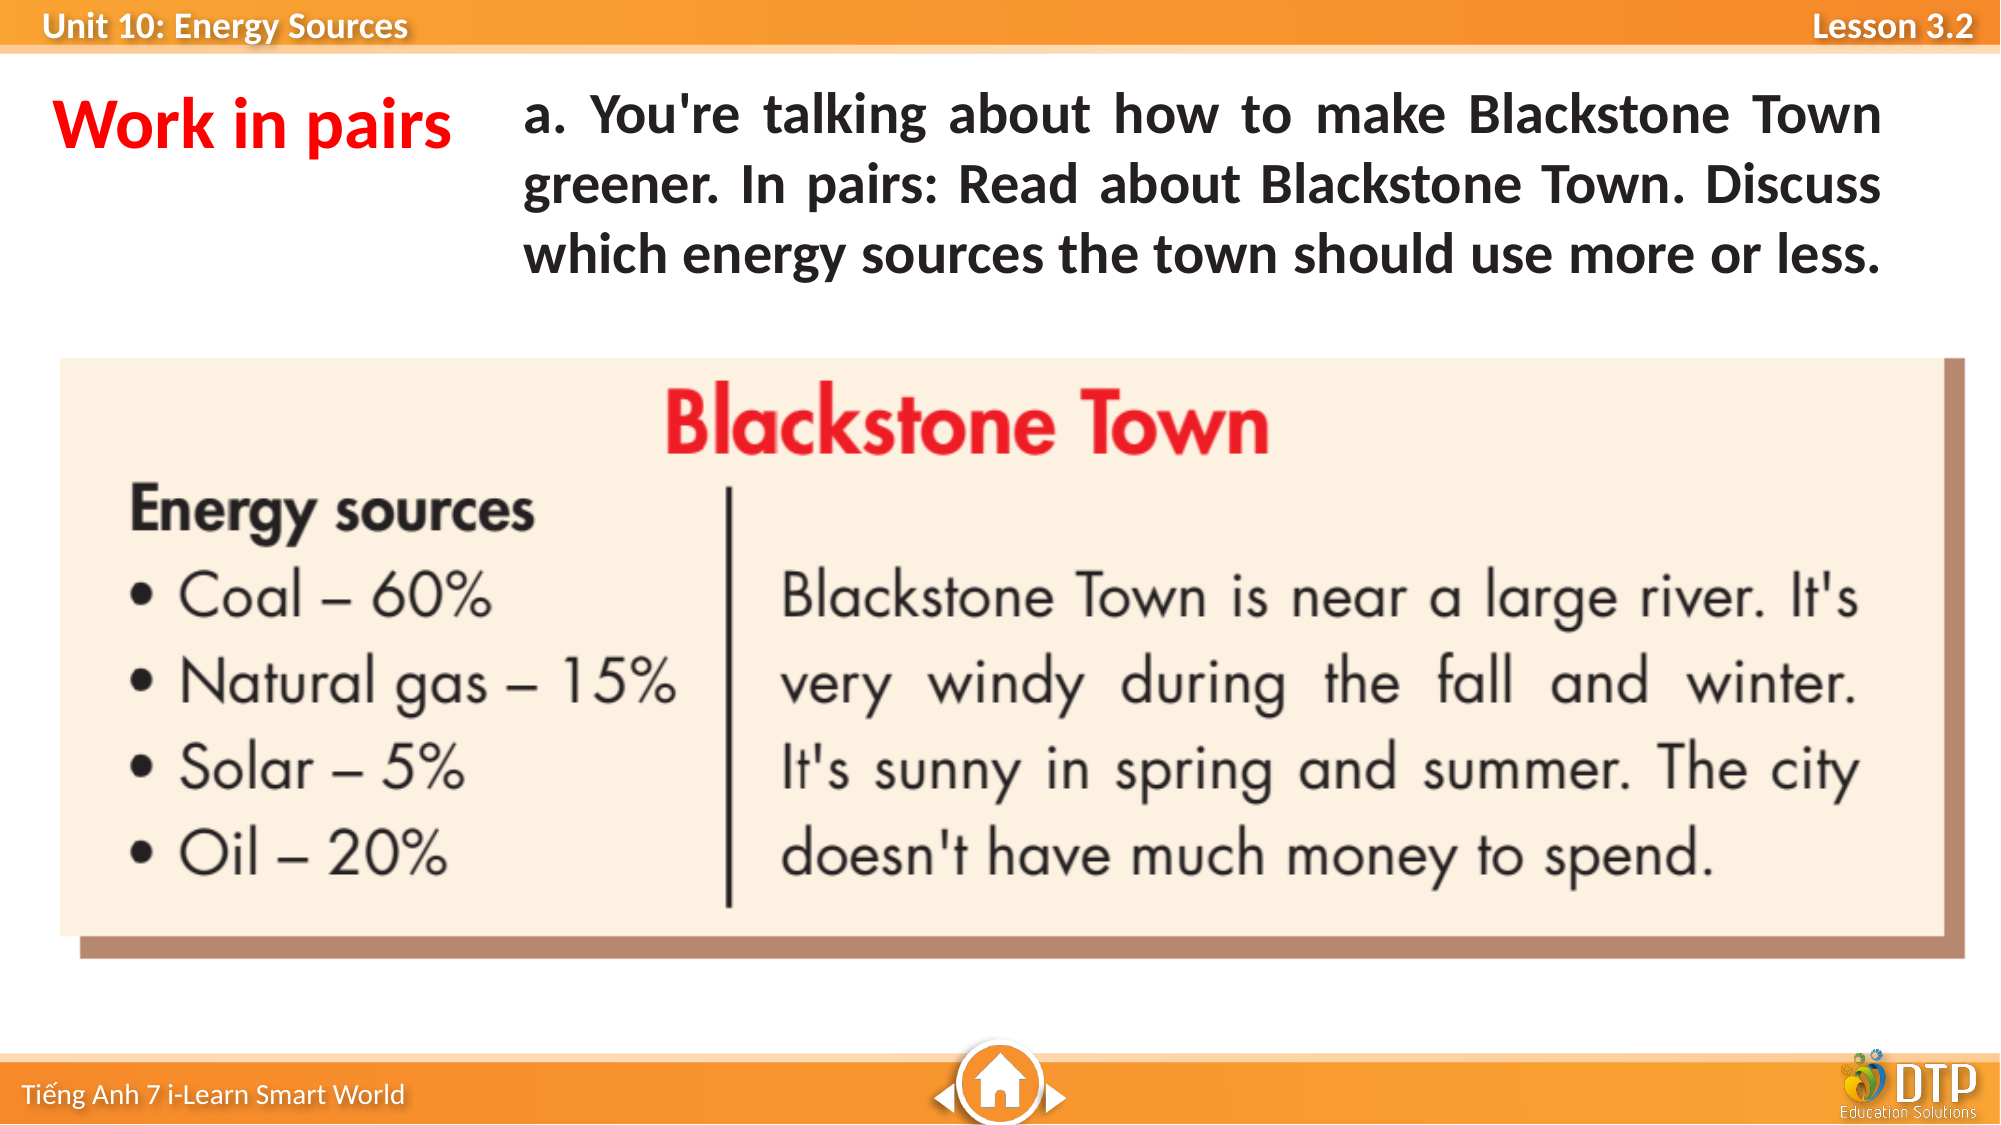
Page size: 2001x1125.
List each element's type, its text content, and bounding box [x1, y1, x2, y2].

picture [0, 0, 2000, 1125]
text_box a. You're talking about how to make Blackstone Town greener. In pairs: Read about Blackstone Town. Discuss which energy sources the town should use more or less. [509, 68, 1898, 293]
text_box Work in pairs [37, 68, 509, 171]
